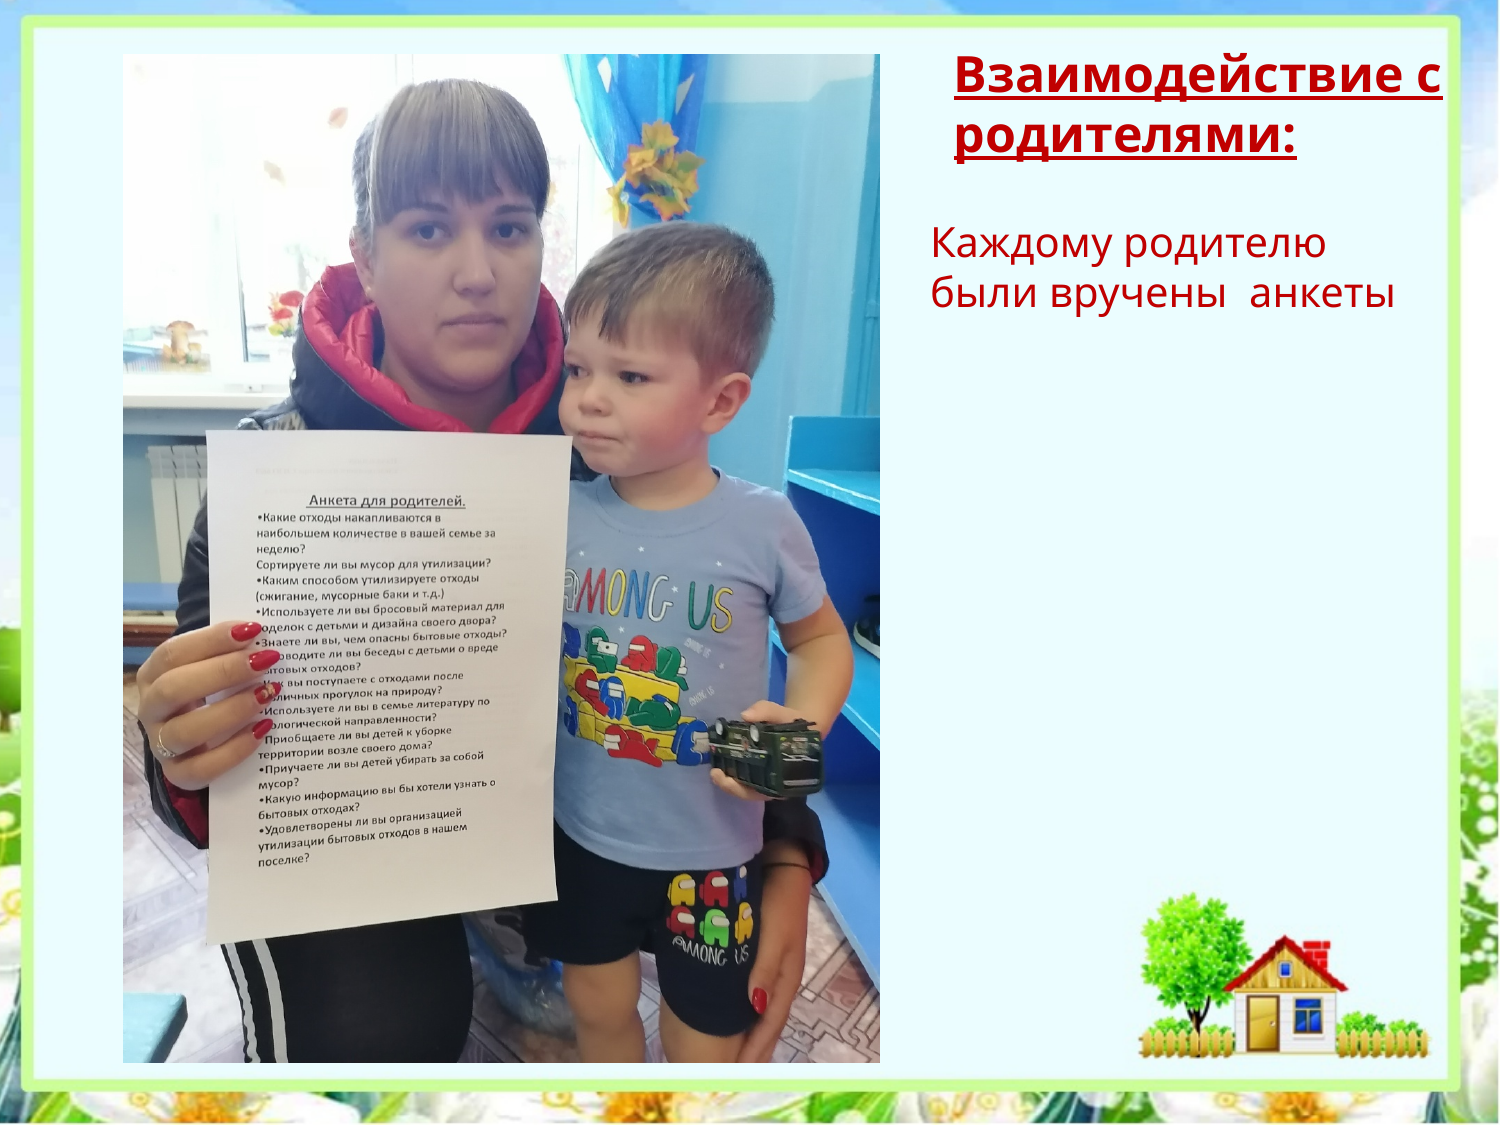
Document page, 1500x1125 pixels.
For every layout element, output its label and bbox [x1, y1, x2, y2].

list [0, 0, 1500, 1125]
picture [123, 54, 881, 1063]
